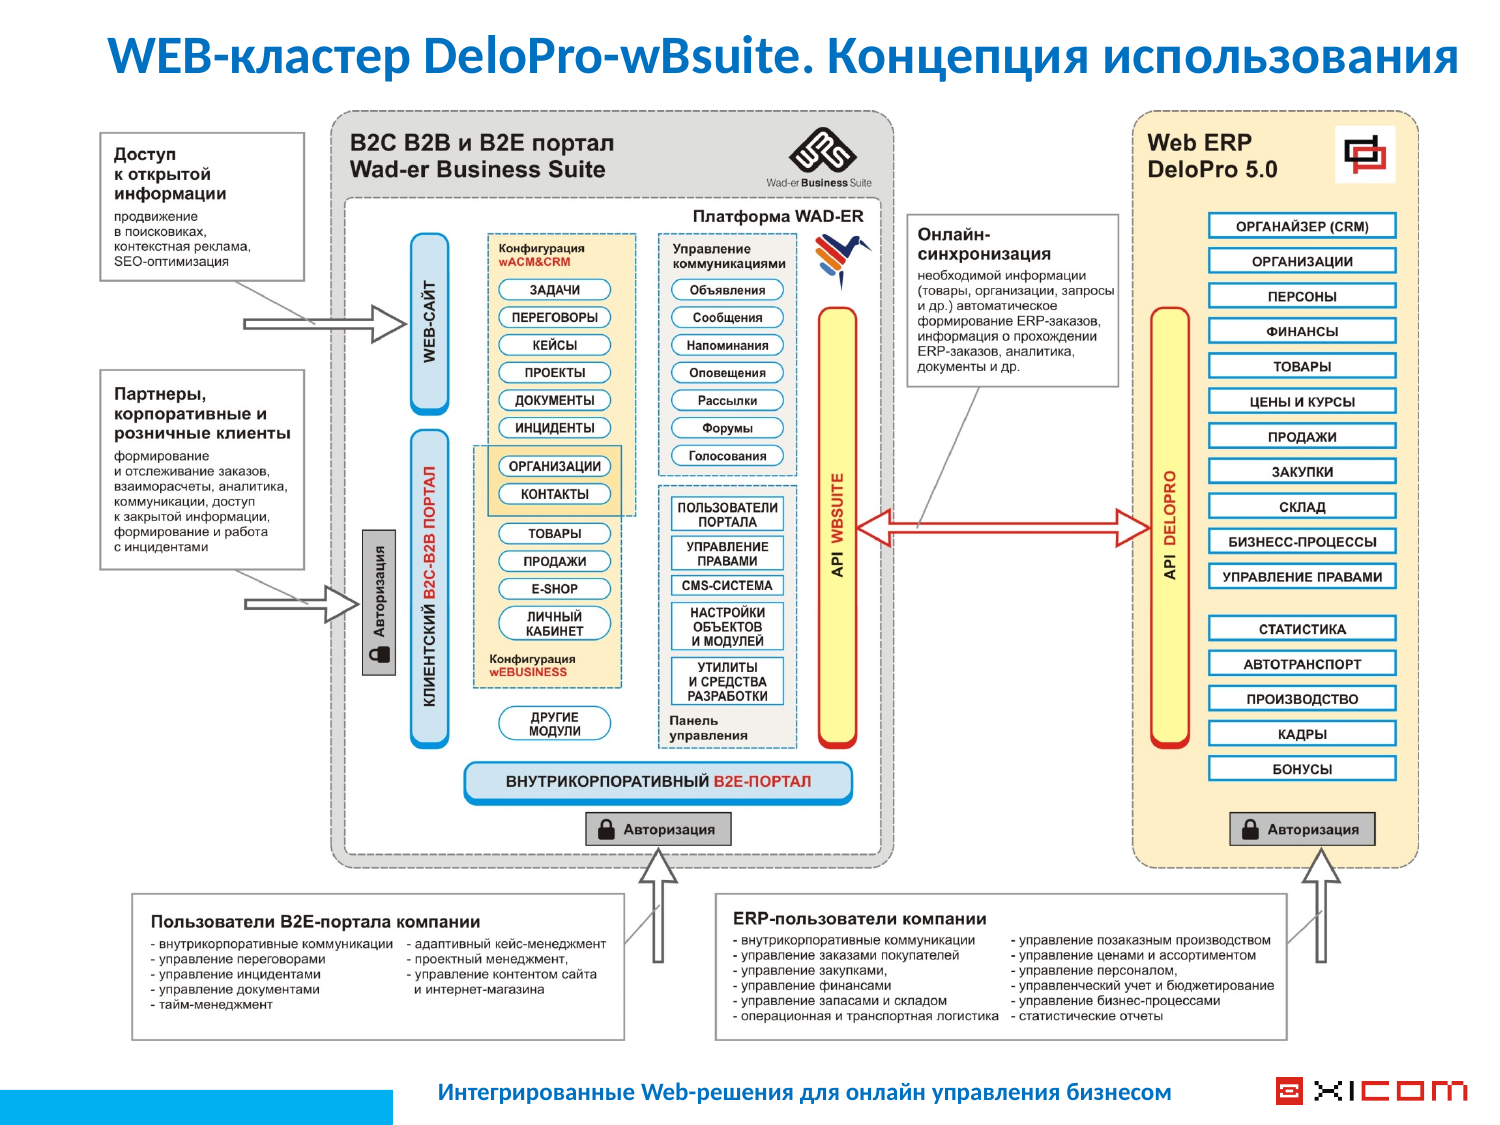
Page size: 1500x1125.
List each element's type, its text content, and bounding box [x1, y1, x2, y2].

text_box [0, 1088, 395, 1125]
title WEB-кластер DeloPro-wBsuite. Концепция использования [19, 22, 1490, 83]
text_box Интегрированные Web-решения для онлайн управления бизнесом [437, 1074, 1206, 1105]
picture [99, 110, 1420, 1041]
picture [1268, 1071, 1475, 1111]
